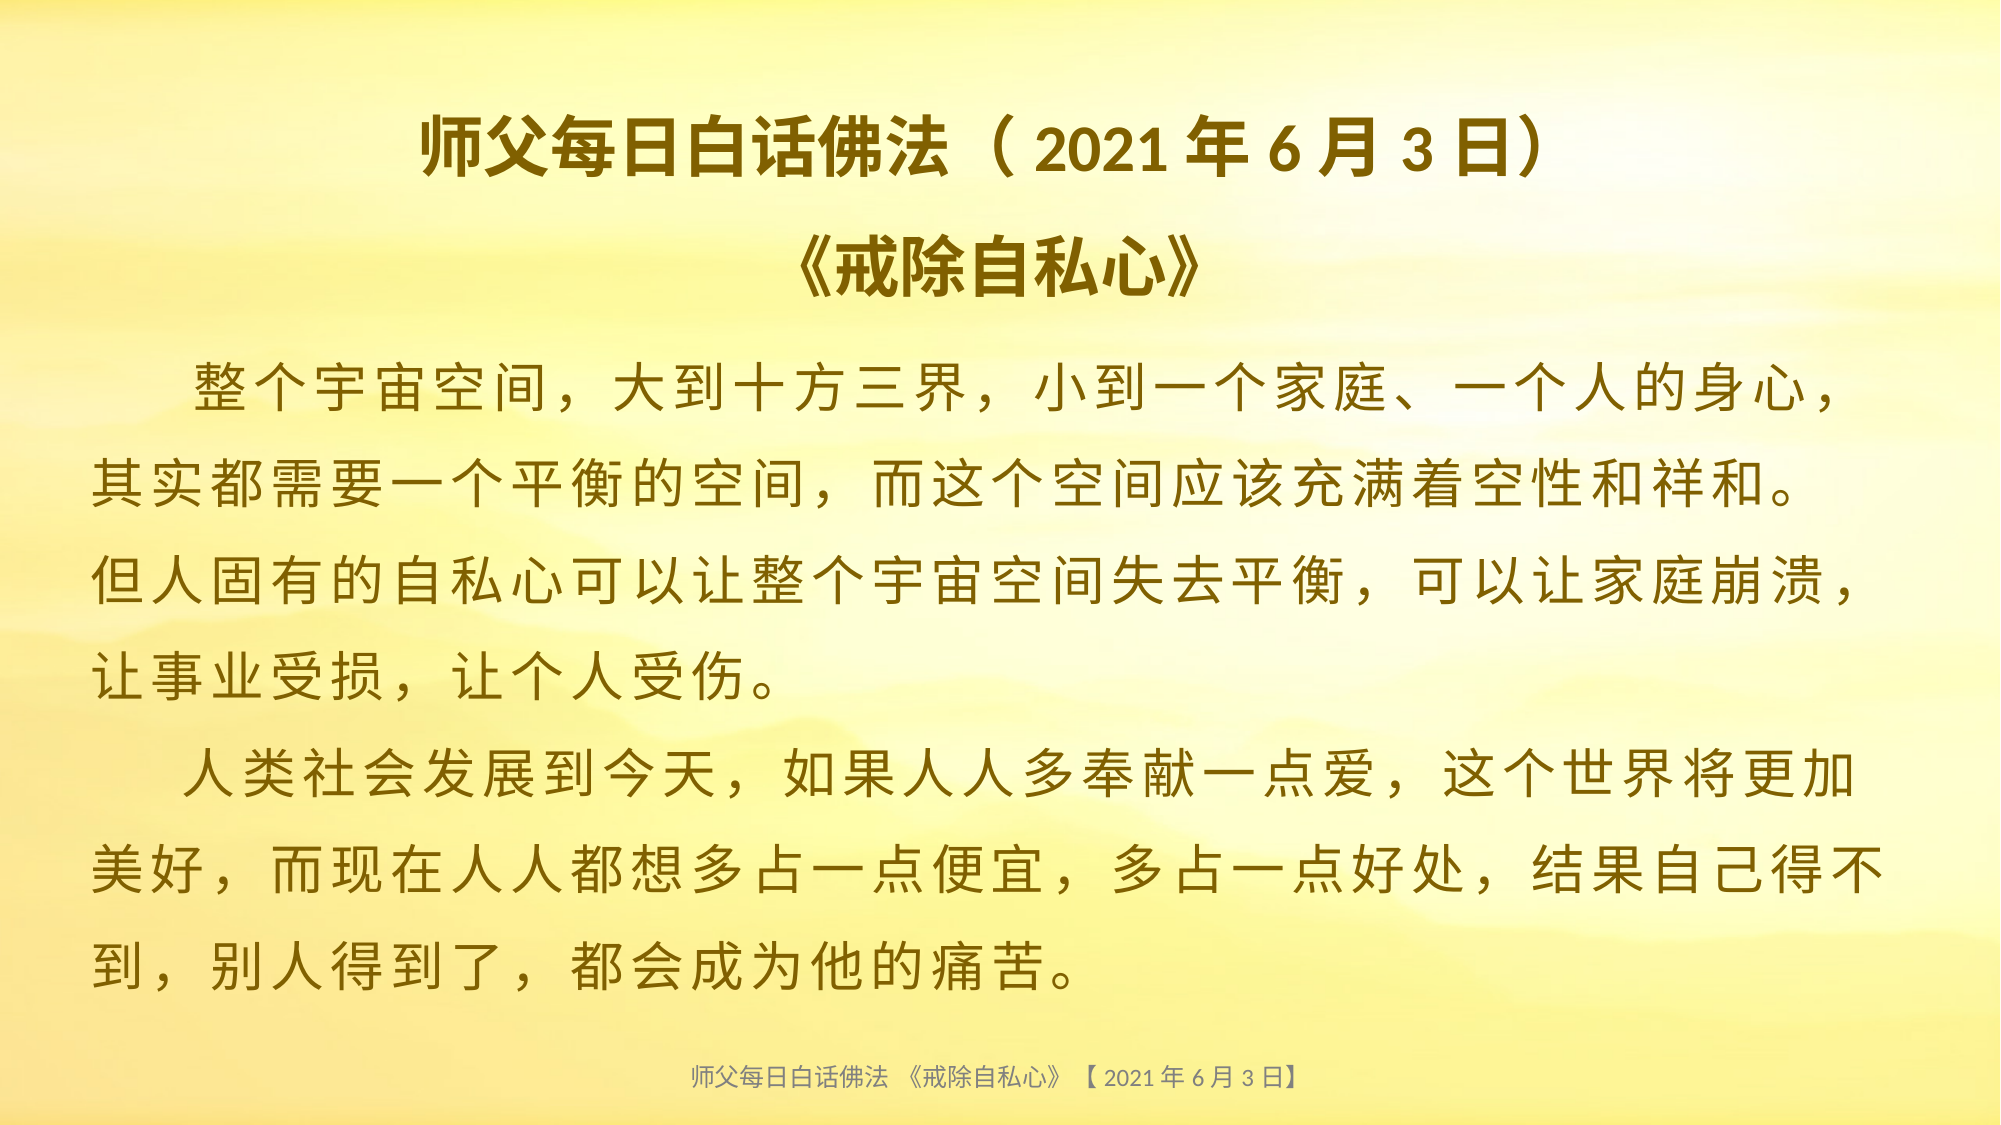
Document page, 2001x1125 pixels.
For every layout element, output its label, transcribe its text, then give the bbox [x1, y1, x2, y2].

text_box 师父每日白话佛法（2021年6月3日） 《戒除自私心》 [365, 57, 1635, 312]
picture [0, 0, 2001, 1125]
footer 师父每日白话佛法 《戒除自私心》【2021年6月3日】 [502, 1046, 1498, 1106]
title 整个宇宙空间，大到十方三界，小到一个家庭、一个人的身心，其实都需要一个平衡的空间，而这个空间应该充满着空性和祥和。 但人固有的自私心可以让整个宇宙空间失去平衡，可以让家庭崩溃，让事业受损，让个人受伤。 人类社会发展到今天，如果人人多奉献一点爱，这个世界将更加美好，而现在人人都想多占一点便宜，多占一点好处，结果自己得不到，别人得到了，都会成为他的痛苦。 [75, 115, 1925, 1010]
